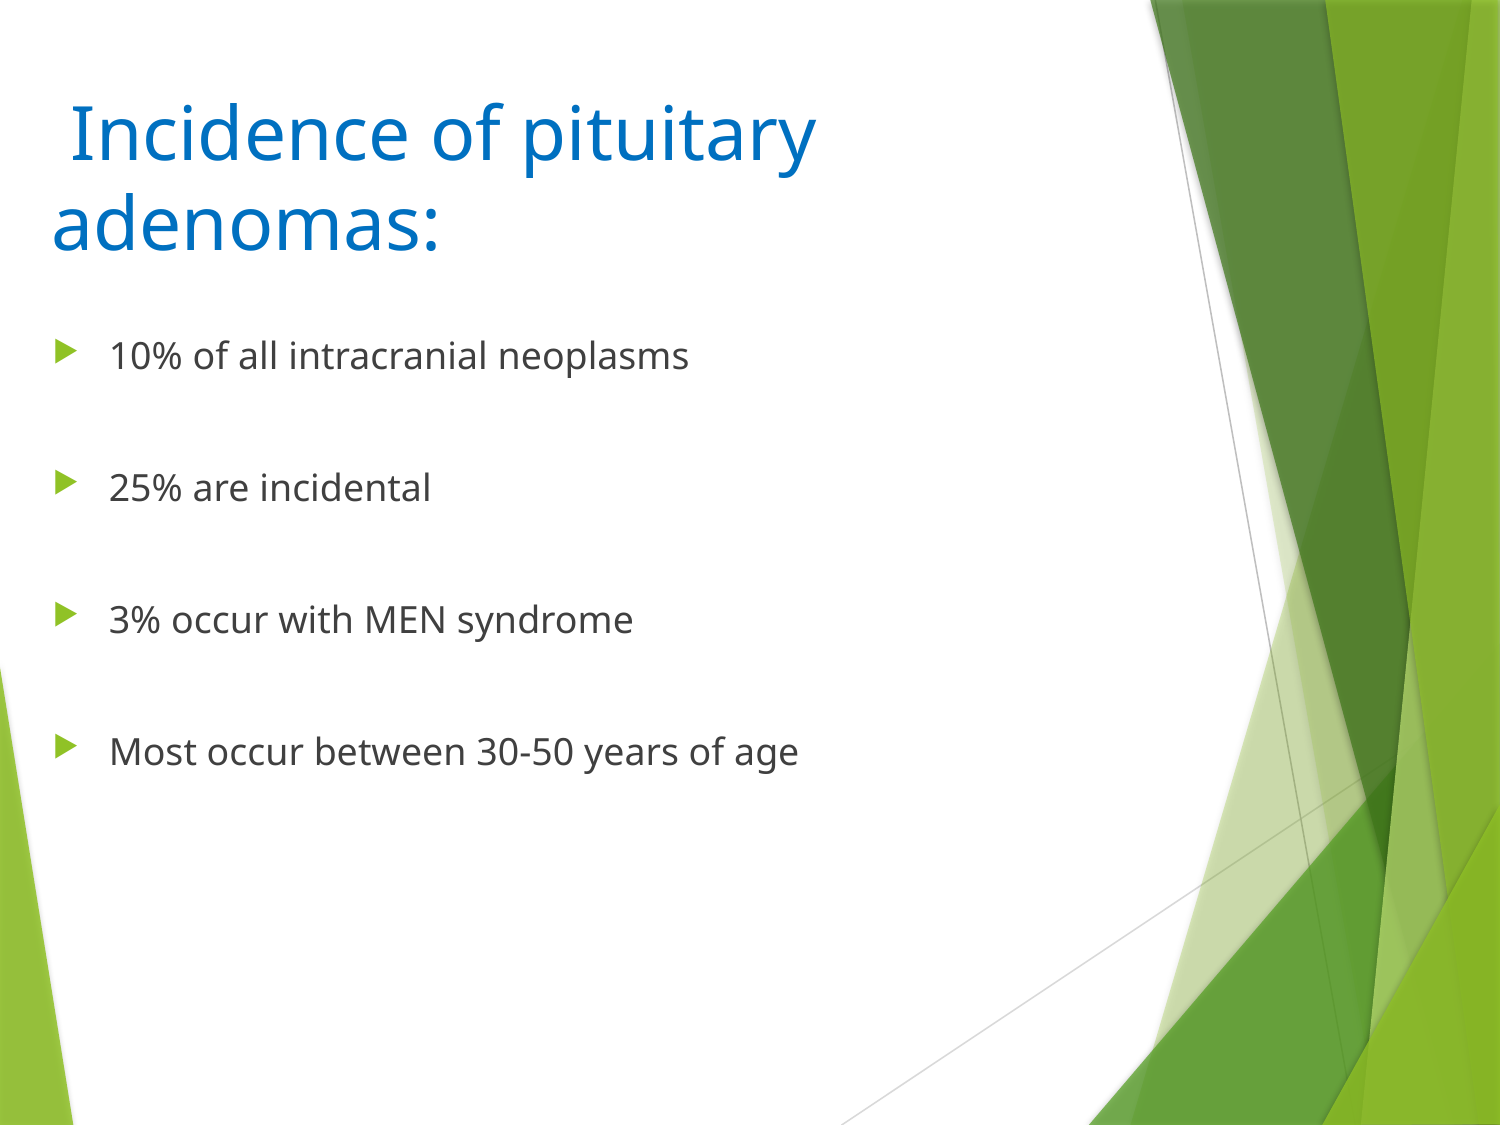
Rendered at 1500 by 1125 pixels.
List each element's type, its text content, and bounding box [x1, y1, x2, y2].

title Incidence of pituitary adenomas: [36, 78, 1242, 295]
list 10% of all intracranial neoplasms 25% are incidental 3% occur with MEN syndrome Most occur between 30-50 years of age [37, 324, 1450, 1125]
